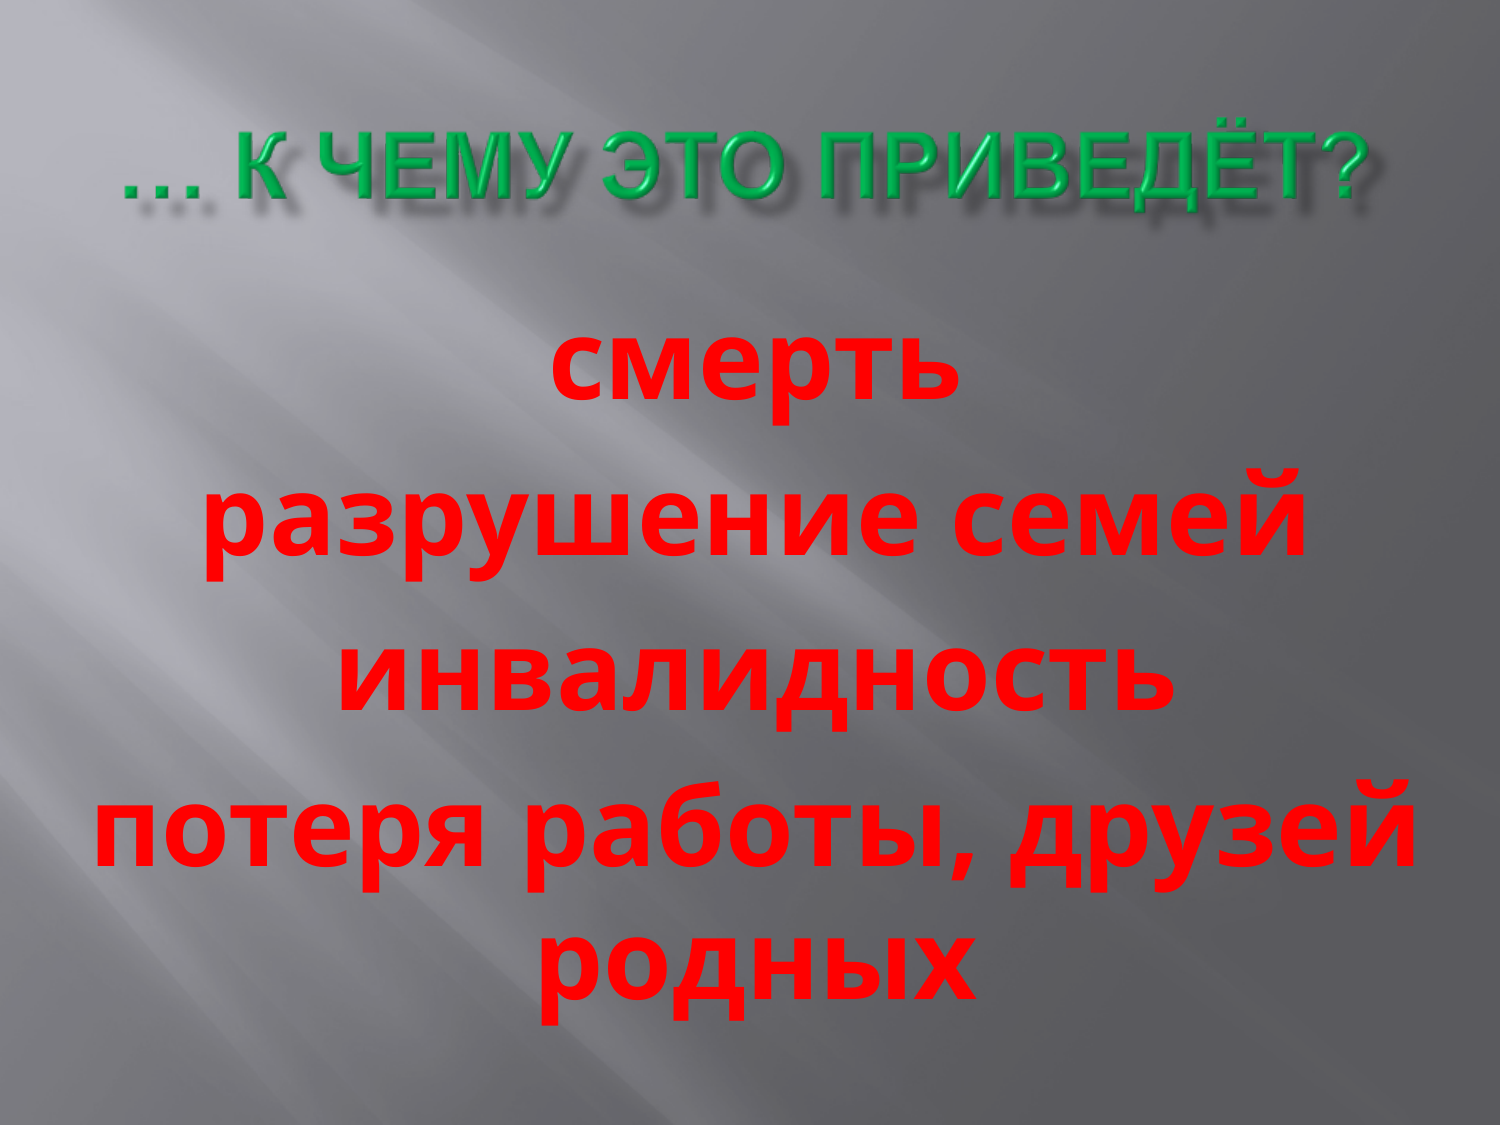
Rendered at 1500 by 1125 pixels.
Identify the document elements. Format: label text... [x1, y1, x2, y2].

subtitle смерть разрушение семей инвалидность потеря работы, друзей родных [70, 281, 1442, 1032]
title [58, 78, 1462, 255]
